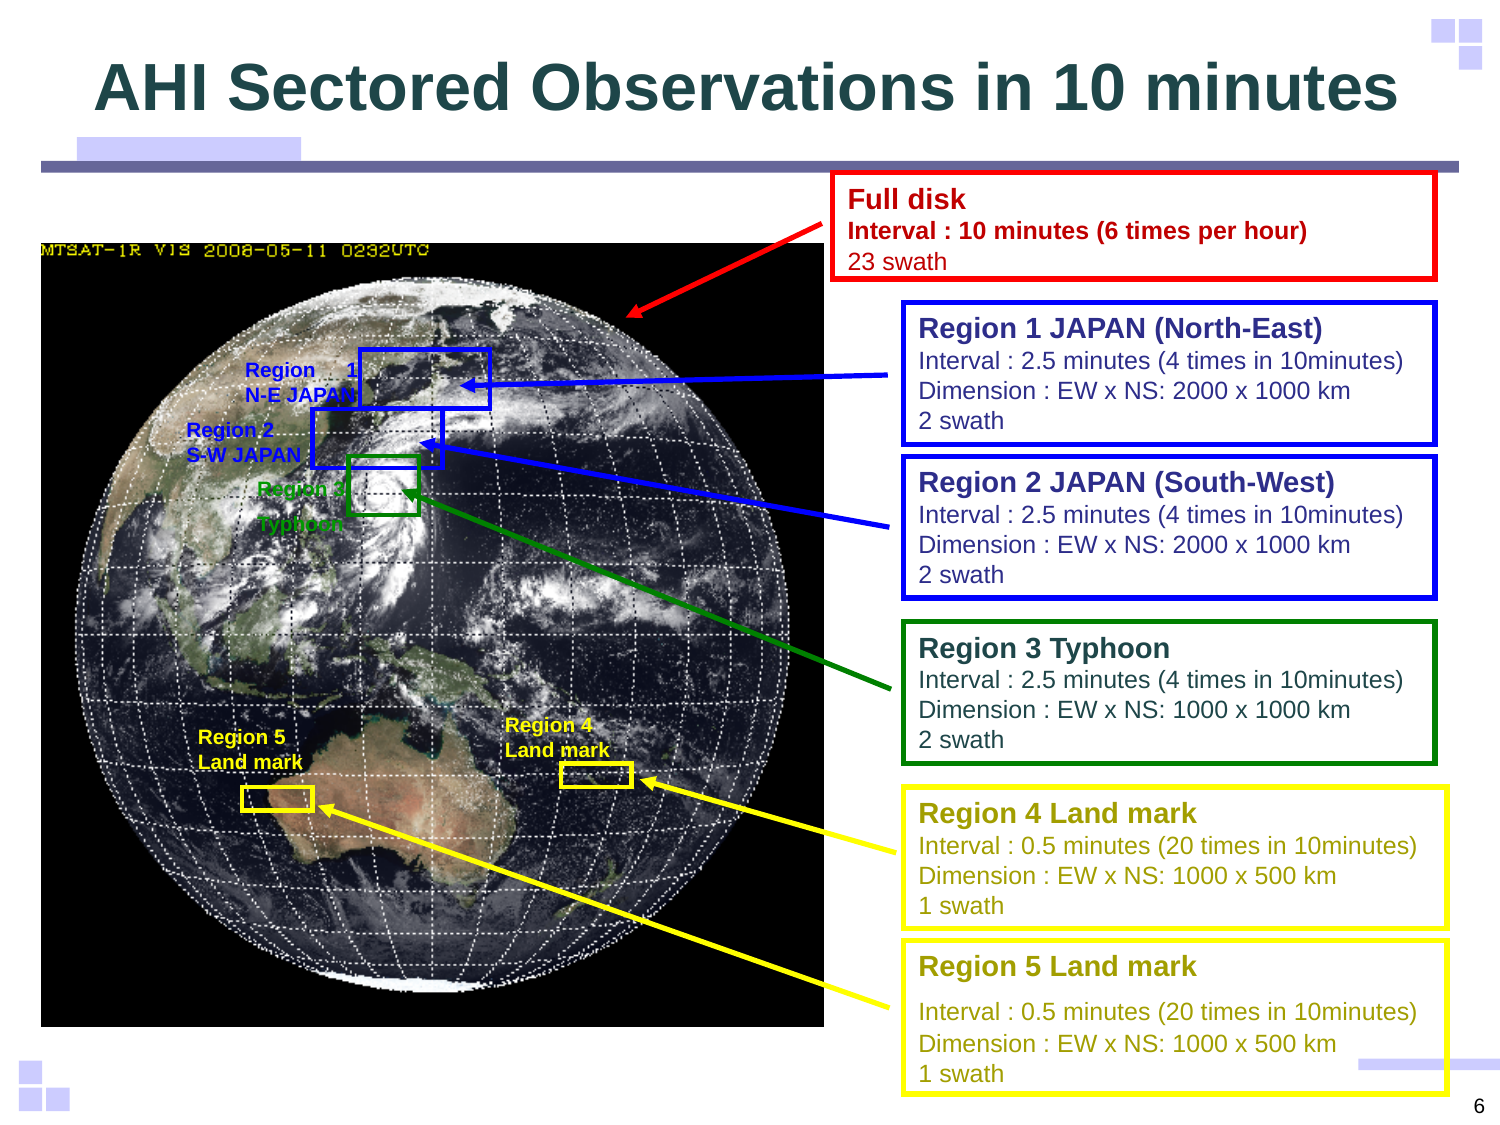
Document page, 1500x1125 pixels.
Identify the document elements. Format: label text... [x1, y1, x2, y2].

text_box Region 3 Typhoon Interval : 2.5 minutes (4 times in 10minutes) Dimension : EW x NS: 1000 x 1000 km 2 swath [903, 621, 1436, 764]
text_box Region 4 Land mark Interval : 0.5 minutes (20 times in 10minutes) Dimension : EW x NS: 1000 x 500 km 1 swath [903, 786, 1447, 929]
slide_number 6 [1149, 1046, 1500, 1125]
text_box Region 1 JAPAN (North-East) Interval : 2.5 minutes (4 times in 10minutes) Dimension : EW x NS: 2000 x 1000 km 2 swath [903, 302, 1436, 445]
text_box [40, 243, 825, 1027]
title AHI Sectored Observations in 10 minutes [72, 31, 1423, 137]
text_box Full disk Interval : 10 minutes (6 times per hour) 23 swath [832, 172, 1436, 279]
text_box Region 2 JAPAN (South-West) Interval : 2.5 minutes (4 times in 10minutes) Dimension : EW x NS: 2000 x 1000 km 2 swath [903, 456, 1436, 598]
text_box Region 5 Land mark Interval : 0.5 minutes (20 times in 10minutes) Dimension : EW x NS: 1000 x 500 km 1 swath [903, 940, 1447, 1094]
